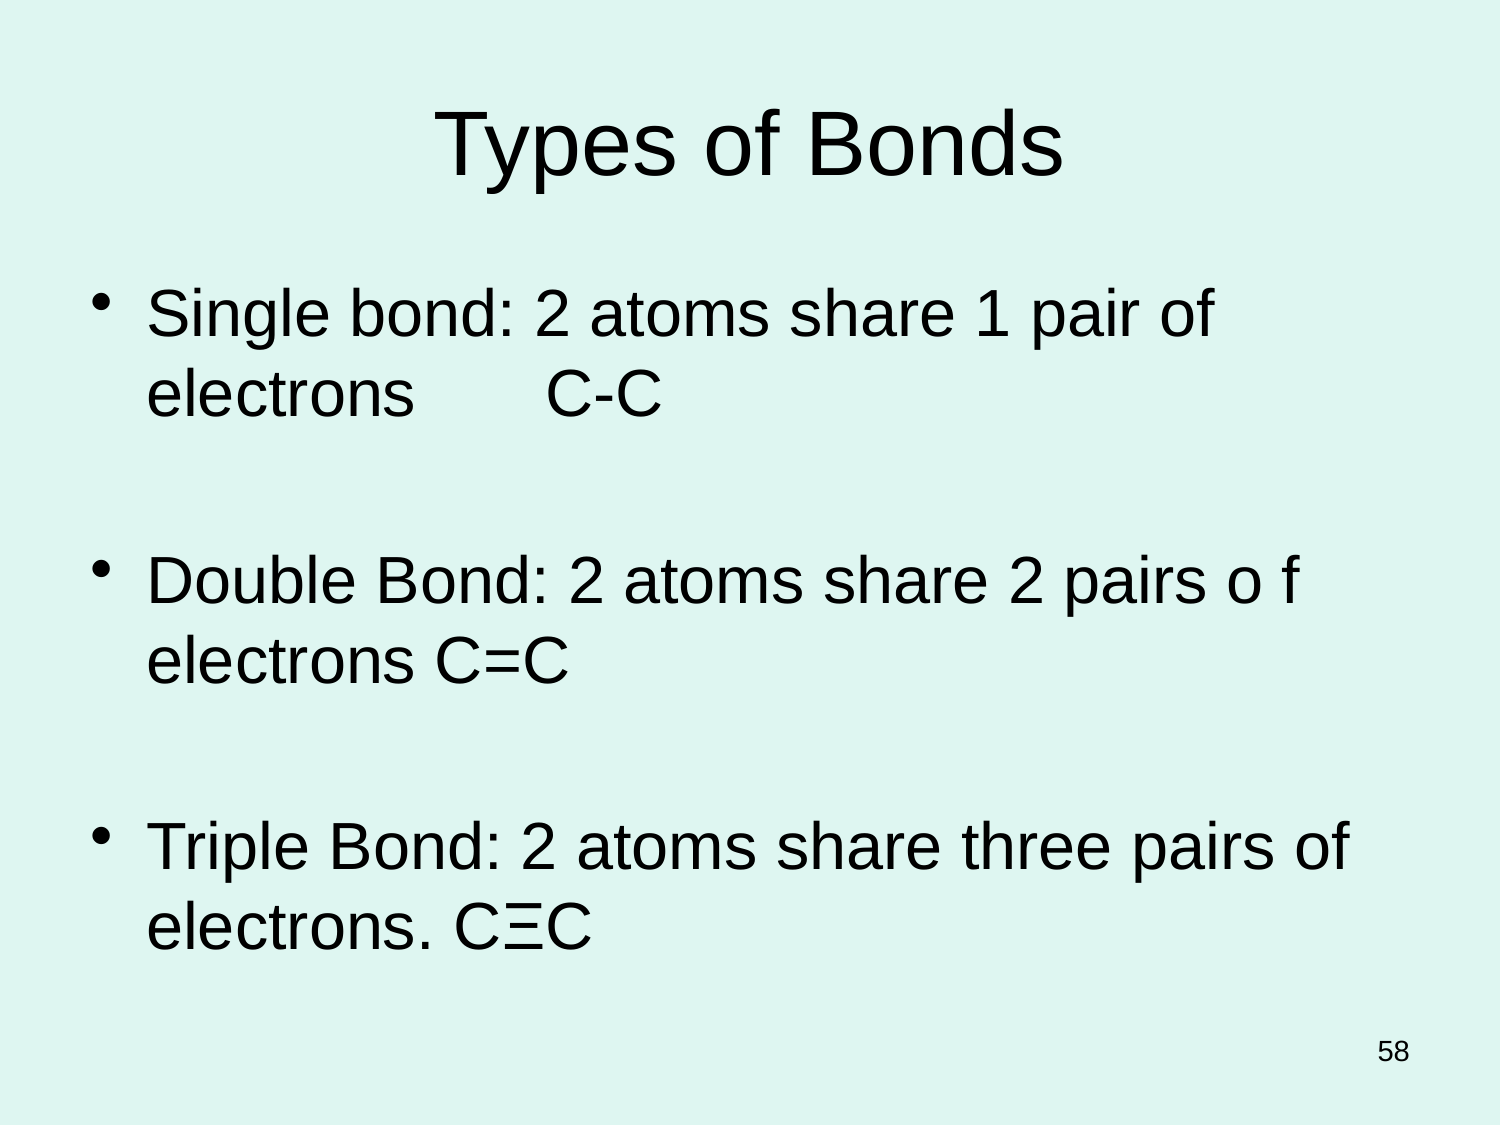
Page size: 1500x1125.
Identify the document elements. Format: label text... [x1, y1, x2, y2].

list Single bond: 2 atoms share 1 pair of electrons C-C Double Bond: 2 atoms share 2 pairs o f electrons C=C Triple Bond: 2 atoms share three pairs of electrons. CΞC [75, 262, 1425, 1005]
slide_number 58 [1074, 1024, 1425, 1103]
title Types of Bonds [75, 45, 1425, 233]
